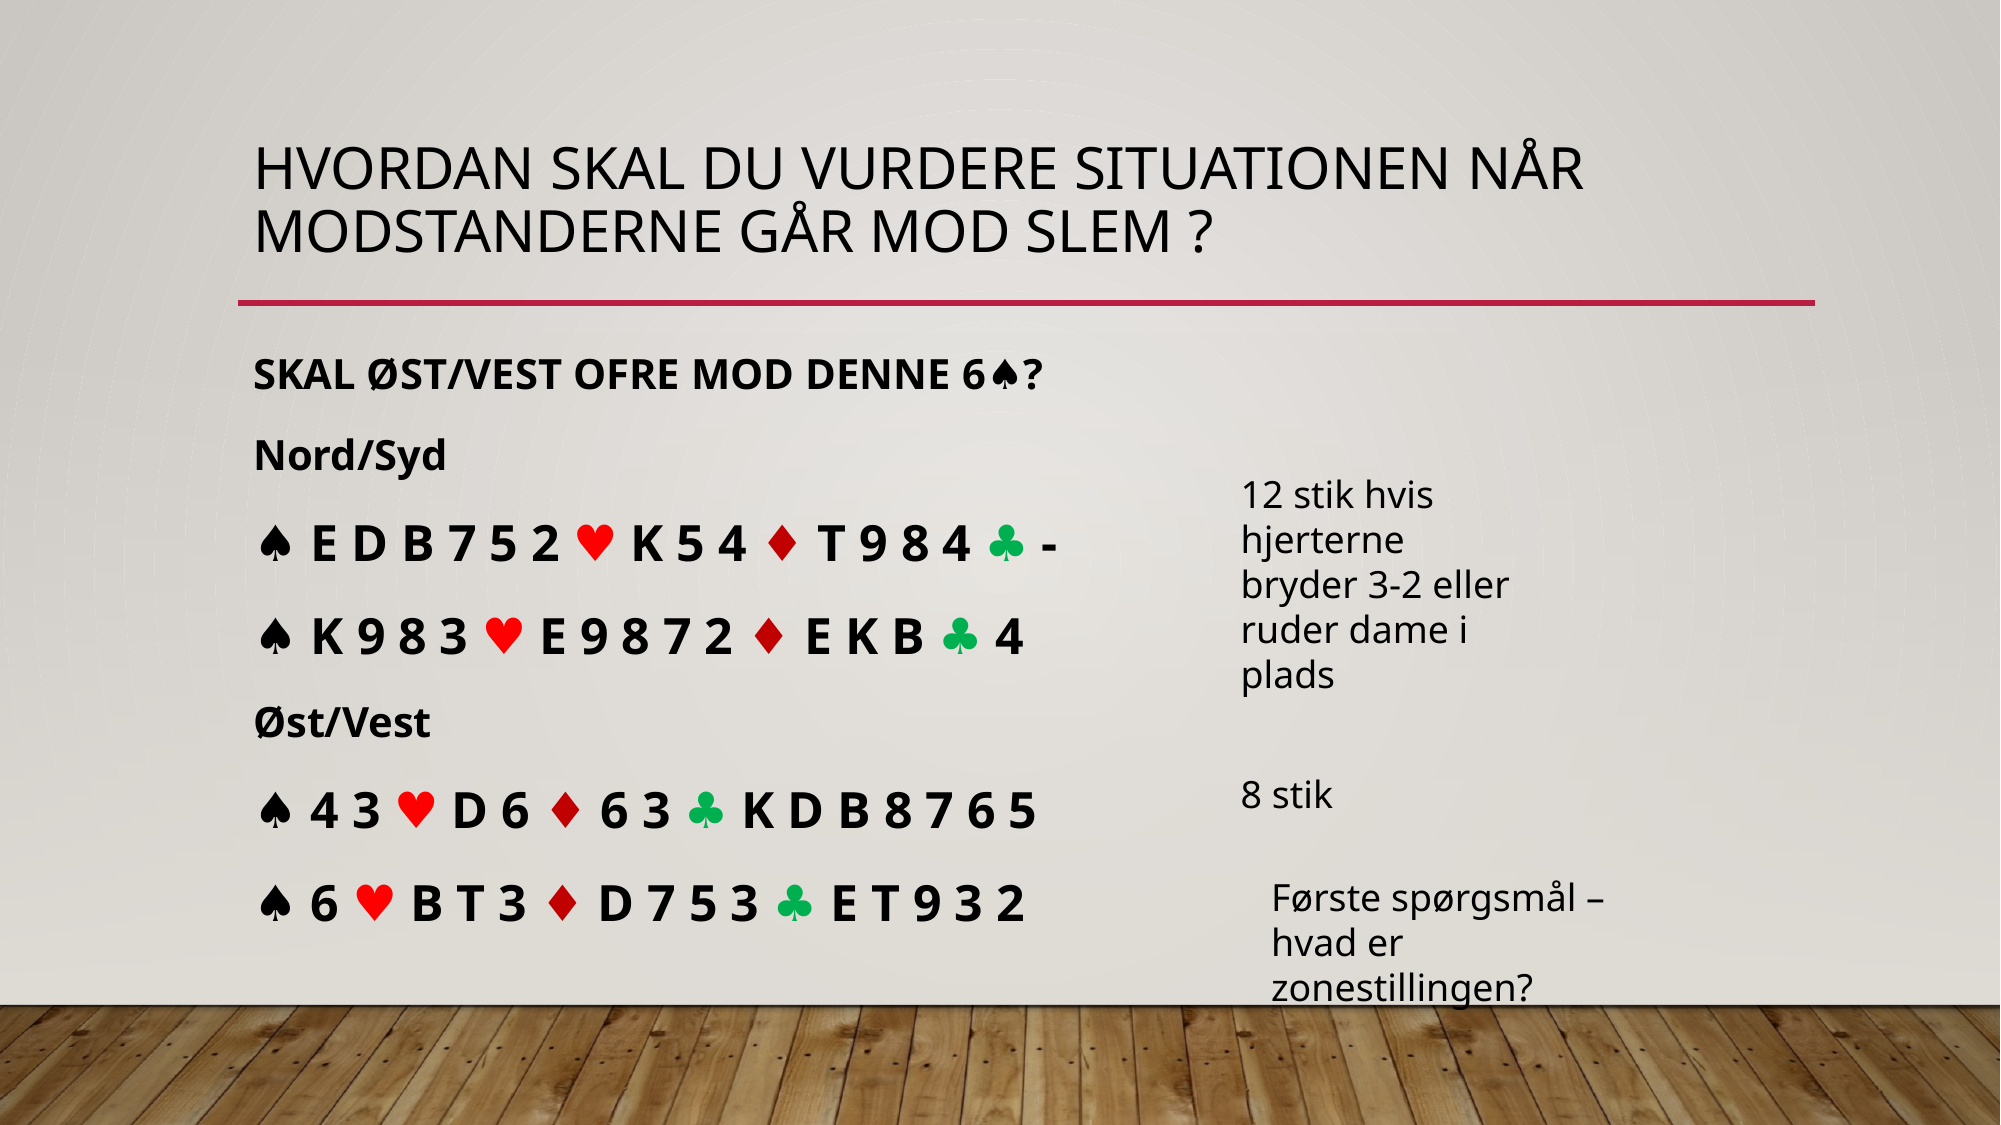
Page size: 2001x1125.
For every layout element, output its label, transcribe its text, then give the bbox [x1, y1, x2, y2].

picture [0, 1005, 2000, 1125]
list SKAL ØST/VEST OFRE MOD DENNE 6♠︎? Nord/Syd ♠ ︎E D B 7 5 2 ♥︎ K 5 4 ♦︎ T 9 8 4 ♣︎ - ♠ ︎K 9 8 3 ♥︎ E 9 8 7 2 ♦︎ E K B ♣︎ 4 Øst/Vest ♠ ︎4 3 ♥︎ D 6 ♦︎ 6 3 ♣︎ K D B 8 7 6 5 ♠ ︎6 ♥︎ B T 3 ♦︎ D 7 5 3 ♣︎ E T 9 3 2 [238, 330, 1814, 974]
title Hvordan skal du vurdere situationen når modstanderne går mod slem ? [238, 131, 1814, 305]
text_box 8 stik [1225, 763, 1542, 824]
text_box 12 stik hvis hjerterne bryder 3-2 eller ruder dame i plads [1225, 463, 1542, 704]
text_box Første spørgsmål – hvad er zonestillingen? [1256, 867, 1672, 1017]
